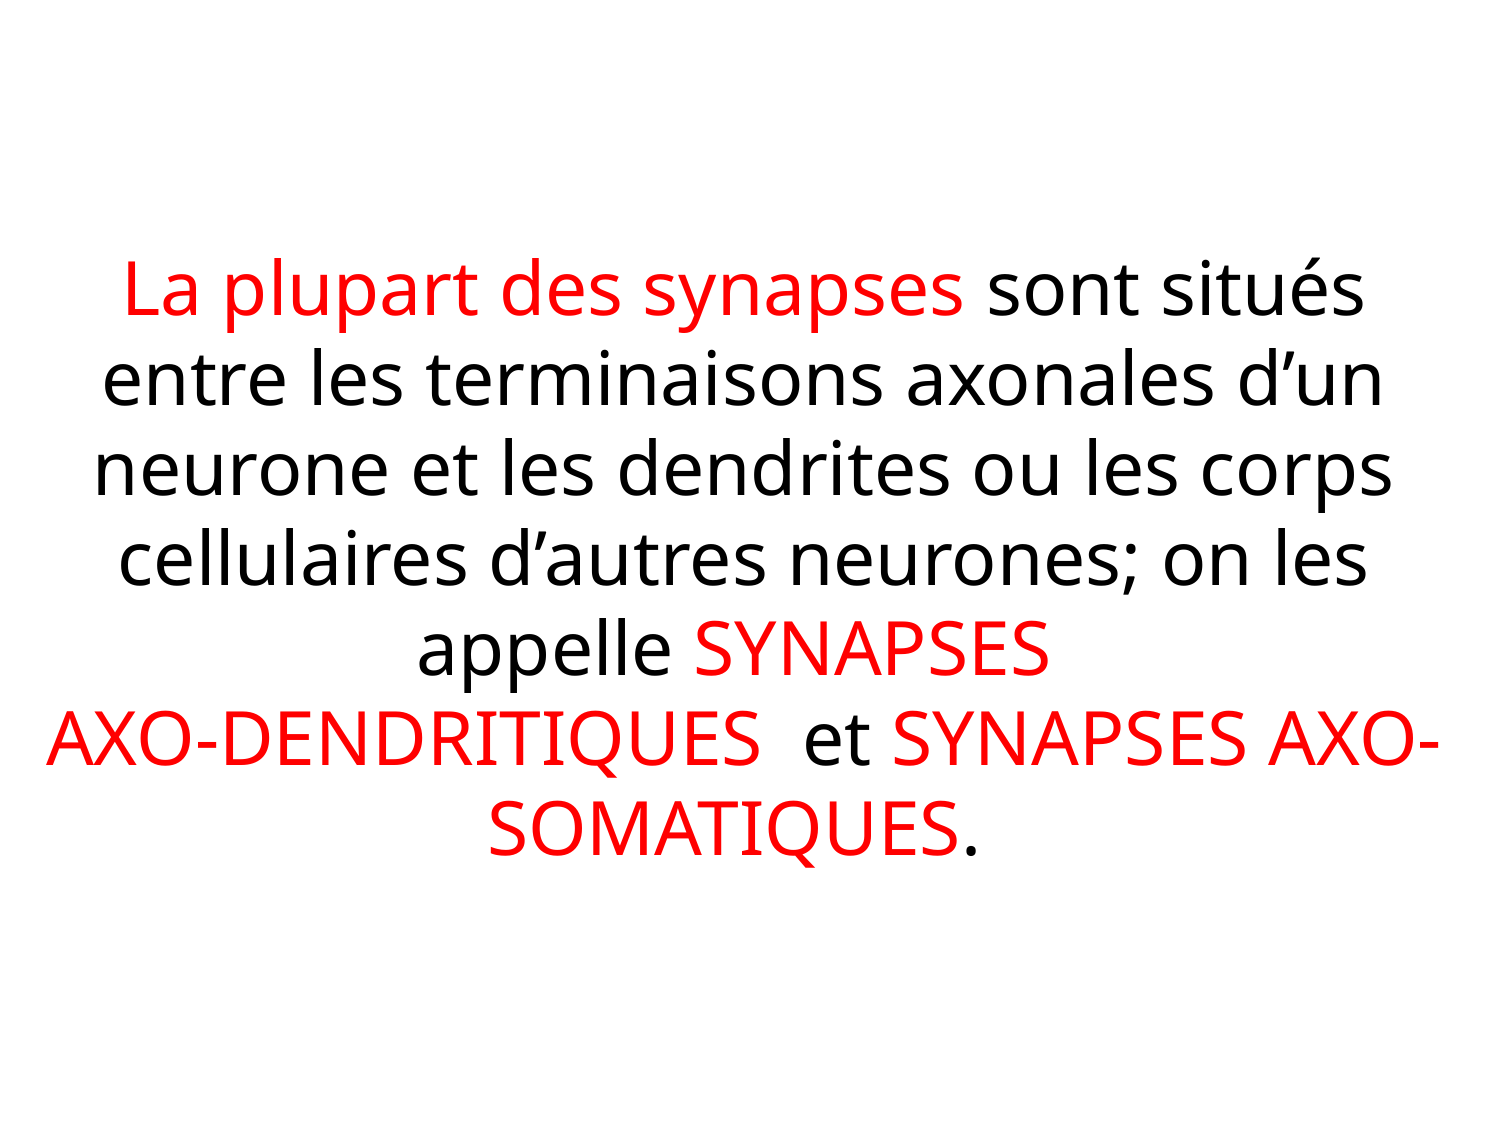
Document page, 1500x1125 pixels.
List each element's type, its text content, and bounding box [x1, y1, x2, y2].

title La plupart des synapses sont situés entre les terminaisons axonales d’un neurone et les dendrites ou les corps cellulaires d’autres neurones; on les appelle SYNAPSES AXO-DENDRITIQUES et SYNAPSES AXO-SOMATIQUES. [29, 45, 1459, 1067]
